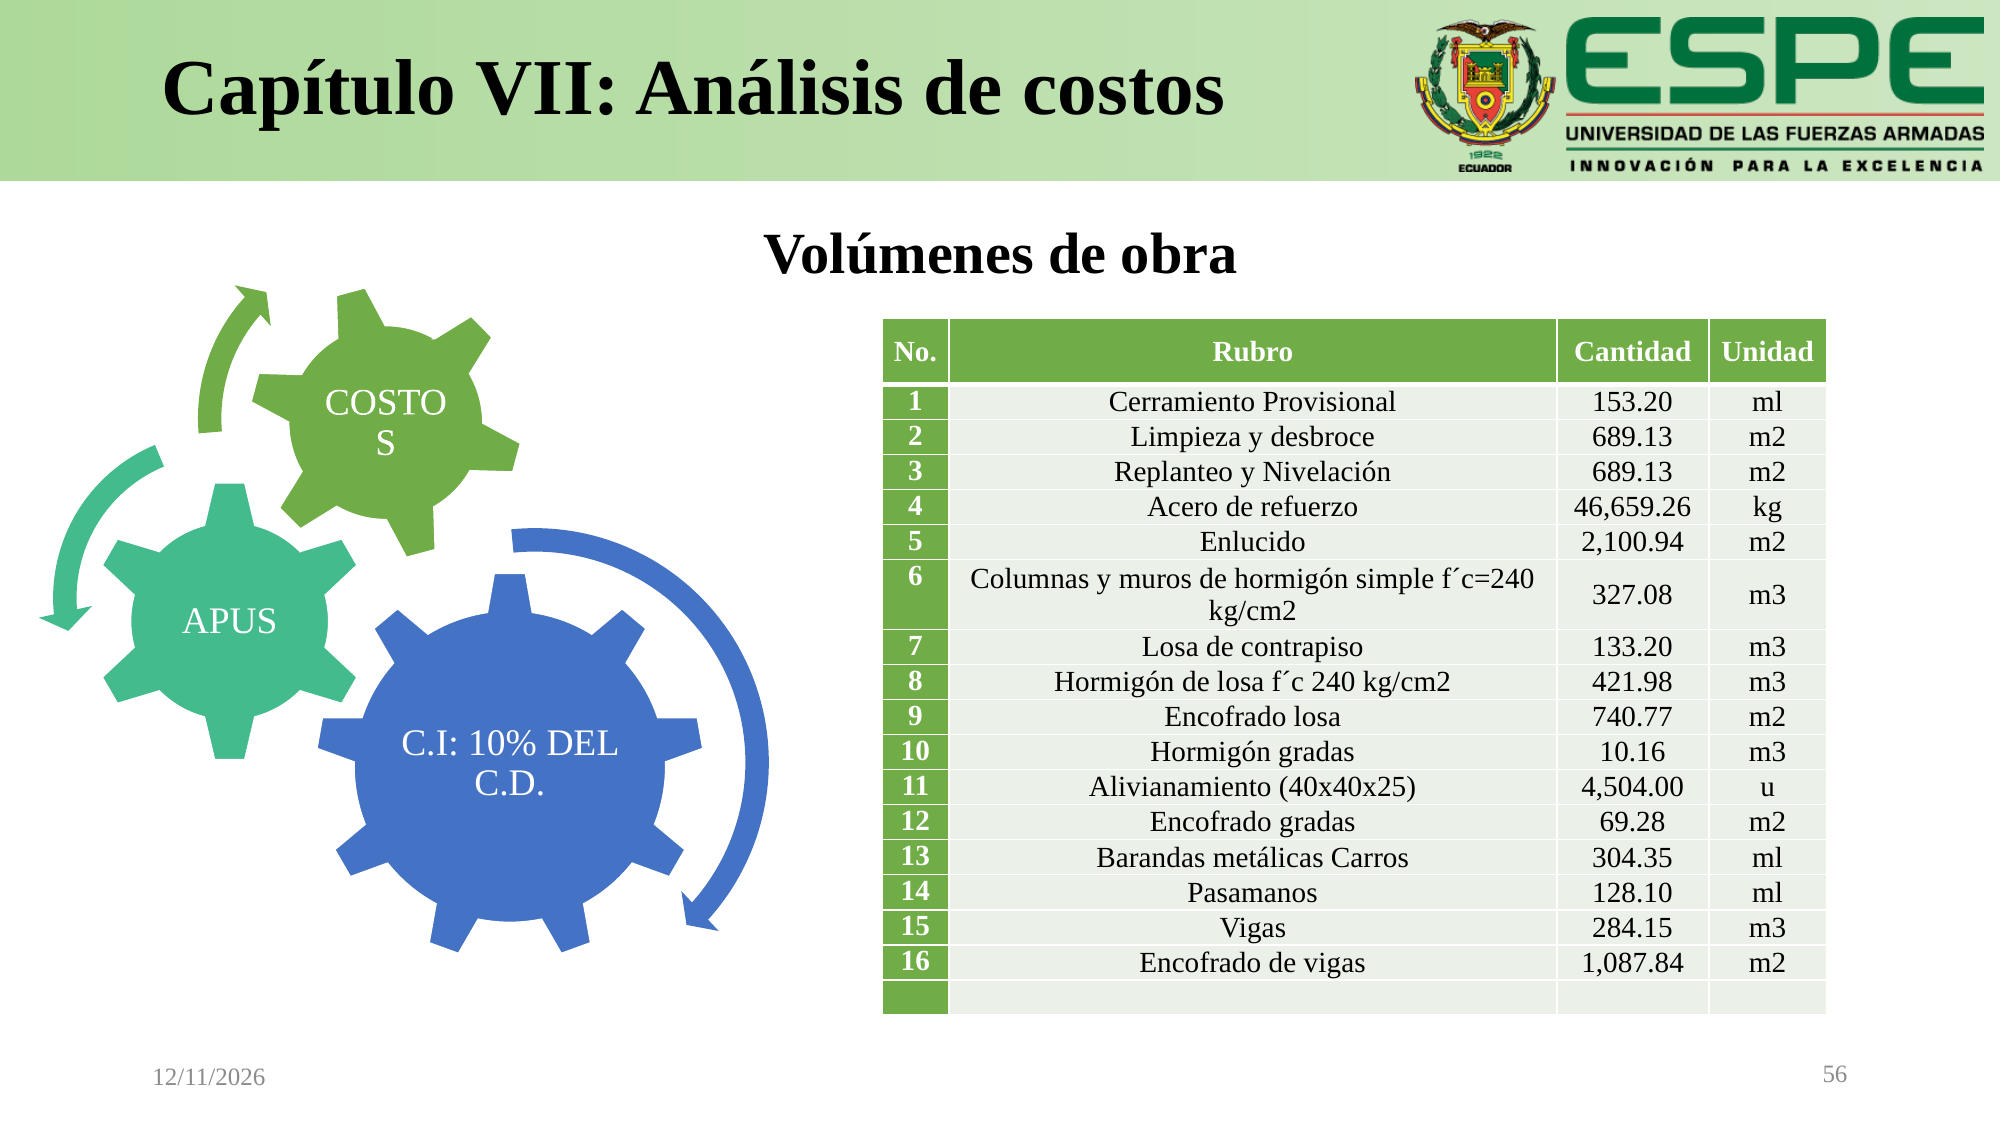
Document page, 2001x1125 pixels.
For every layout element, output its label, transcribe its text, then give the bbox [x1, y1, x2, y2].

title Capítulo VII: Análisis de costos [0, 5, 1388, 172]
table_cell 3 [883, 455, 948, 489]
table_cell 5 [883, 525, 948, 559]
table_cell 16 [883, 946, 948, 979]
table_cell 153.20 [1558, 387, 1708, 419]
table_cell kg [1710, 490, 1826, 524]
table_cell 4 [883, 490, 948, 524]
table_cell [950, 981, 1556, 1014]
table_cell 2,100.94 [1558, 525, 1708, 559]
table_cell m2 [1710, 420, 1826, 454]
table_cell 8 [883, 665, 948, 699]
table_cell 1 [883, 387, 948, 419]
table_cell Pasamanos [950, 875, 1556, 909]
table_cell m3 [1710, 911, 1826, 944]
table_cell Encofrado losa [950, 700, 1556, 734]
table_cell 4,504.00 [1558, 770, 1708, 804]
table_cell Alivianamiento (40x40x25) [950, 770, 1556, 804]
table_cell Replanteo y Nivelación [950, 455, 1556, 489]
table_cell 11 [883, 770, 948, 804]
table_header Cantidad [1558, 319, 1708, 382]
table_cell [1558, 981, 1708, 1014]
table_cell 46,659.26 [1558, 490, 1708, 524]
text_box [0, 252, 882, 962]
table_cell Losa de contrapiso [950, 630, 1556, 664]
table_cell ml [1710, 840, 1826, 874]
table_cell 10.16 [1558, 735, 1708, 769]
table_cell 12 [883, 805, 948, 839]
table_header Unidad [1710, 319, 1826, 382]
table_cell 9 [883, 700, 948, 734]
table_cell 7 [883, 630, 948, 664]
text_box Volúmenes de obra [527, 207, 1475, 293]
table_cell Barandas metálicas Carros [950, 840, 1556, 874]
table_cell m2 [1710, 455, 1826, 489]
table_cell Hormigón de losa f´c 240 kg/cm2 [950, 665, 1556, 699]
table_cell 10 [883, 735, 948, 769]
table_cell Encofrado de vigas [950, 946, 1556, 979]
table_cell 284.15 [1558, 911, 1708, 944]
table_cell m2 [1710, 946, 1826, 979]
table_cell m2 [1710, 700, 1826, 734]
table_cell m3 [1710, 630, 1826, 664]
table_header No. [883, 319, 948, 382]
table_cell [883, 981, 948, 1014]
table_cell 13 [883, 840, 948, 874]
table_cell 740.77 [1558, 700, 1708, 734]
table_cell Cerramiento Provisional [950, 387, 1556, 419]
slide_number 56 [1412, 1042, 1863, 1103]
table_cell 2 [883, 420, 948, 454]
table_cell 15 [883, 911, 948, 944]
table_cell 69.28 [1558, 805, 1708, 839]
picture [1415, 17, 1984, 172]
table_cell ml [1710, 387, 1826, 419]
table_cell Columnas y muros de hormigón simple f´c=240 kg/cm2 [950, 560, 1556, 629]
table_cell Encofrado gradas [950, 805, 1556, 839]
table_cell m2 [1710, 805, 1826, 839]
table_cell 304.35 [1558, 840, 1708, 874]
table_cell m3 [1710, 665, 1826, 699]
table_cell 128.10 [1558, 875, 1708, 909]
table_cell m3 [1710, 735, 1826, 769]
table_cell m3 [1710, 560, 1826, 629]
table_cell m2 [1710, 525, 1826, 559]
table_cell ml [1710, 875, 1826, 909]
table_cell 327.08 [1558, 560, 1708, 629]
table_header Rubro [950, 319, 1556, 382]
table_cell 689.13 [1558, 420, 1708, 454]
table_cell 1,087.84 [1558, 946, 1708, 979]
table_cell 133.20 [1558, 630, 1708, 664]
table_cell 14 [883, 875, 948, 909]
table_cell Limpieza y desbroce [950, 420, 1556, 454]
table_cell Hormigón gradas [950, 735, 1556, 769]
table_cell 6 [883, 560, 948, 629]
table_cell Enlucido [950, 525, 1556, 559]
table_cell u [1710, 770, 1826, 804]
table_cell 421.98 [1558, 665, 1708, 699]
table_cell Vigas [950, 911, 1556, 944]
table_cell Acero de refuerzo [950, 490, 1556, 524]
table_cell 689.13 [1558, 455, 1708, 489]
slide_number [137, 1045, 588, 1106]
table_cell [1710, 981, 1826, 1014]
